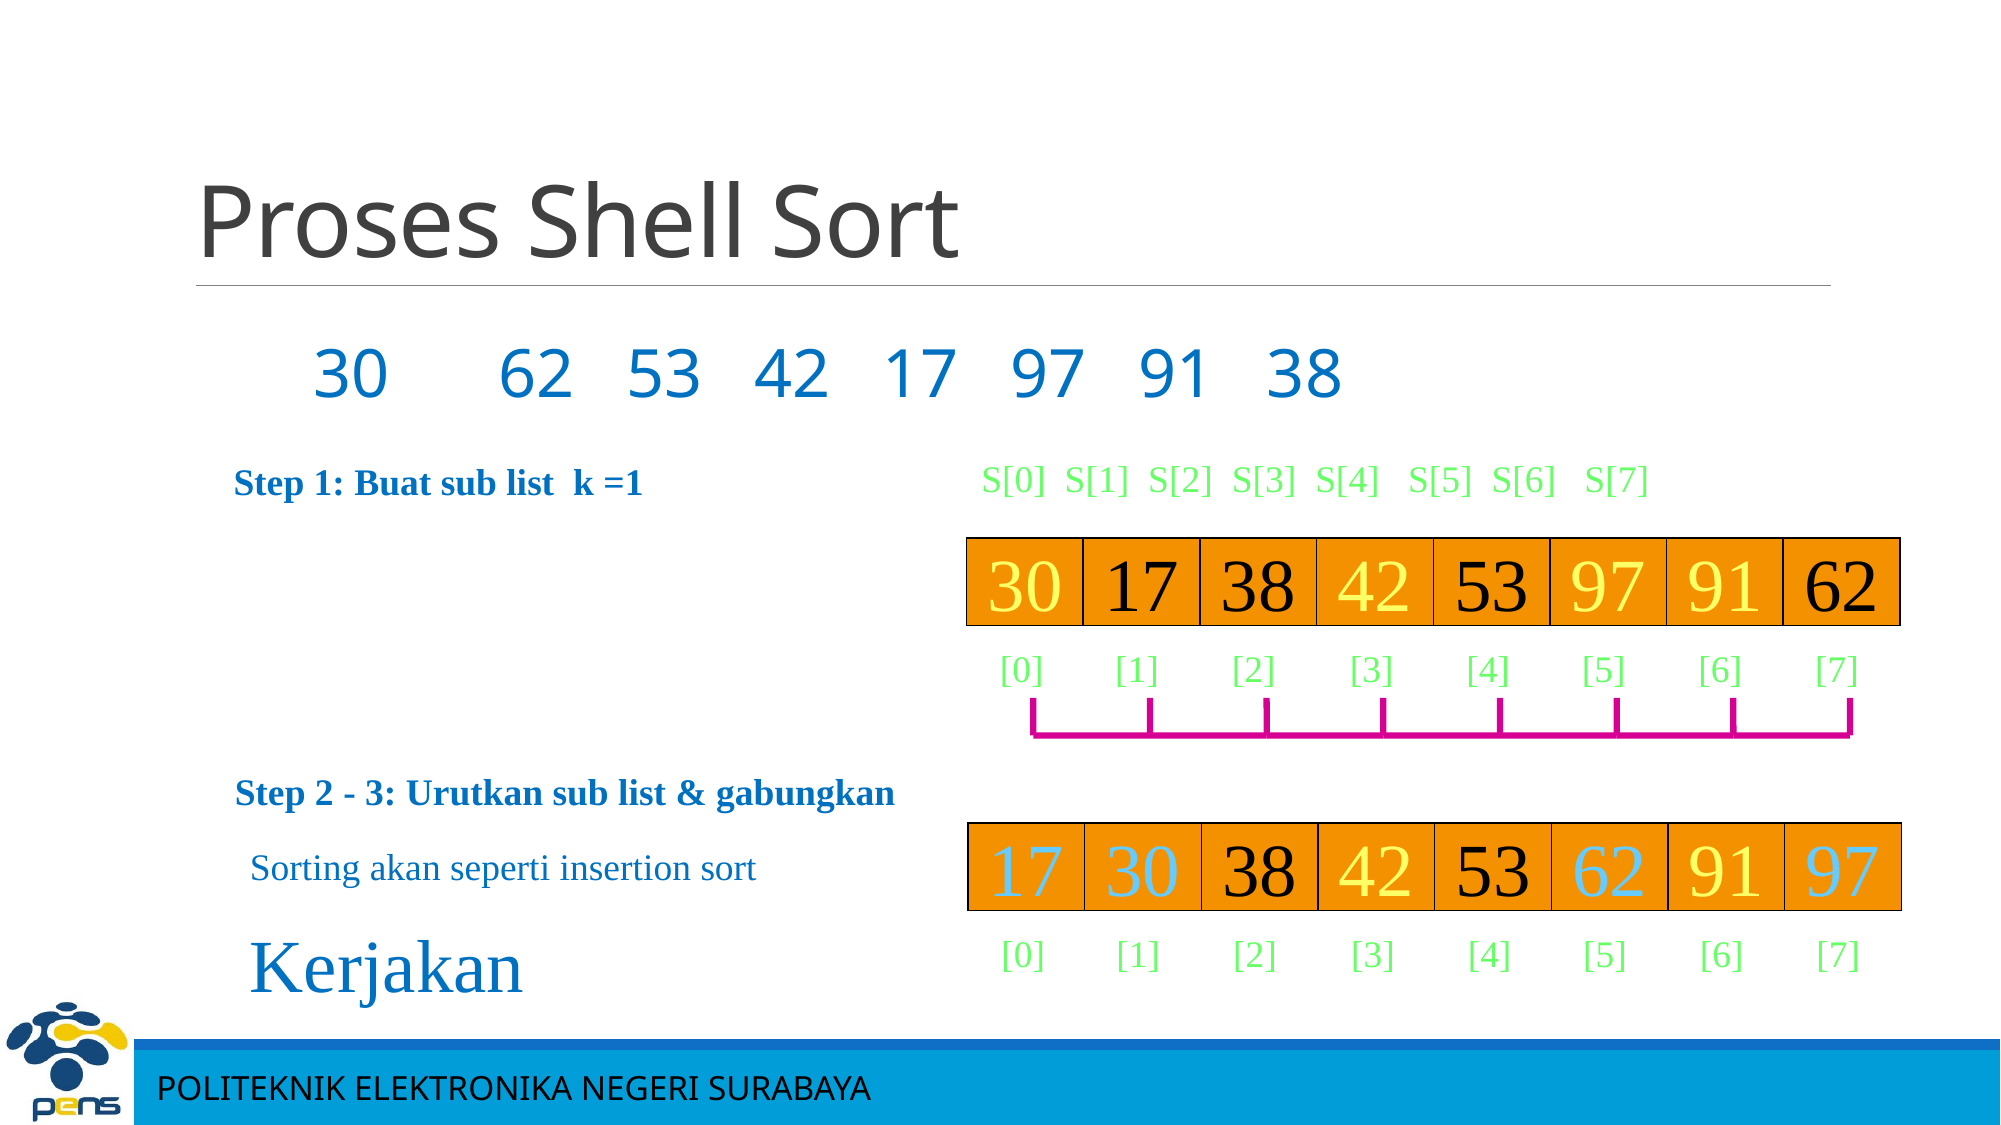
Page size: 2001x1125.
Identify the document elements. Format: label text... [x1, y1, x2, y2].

title Proses Shell Sort [180, 47, 1830, 285]
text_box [1032, 697, 1148, 737]
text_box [966, 537, 1901, 700]
text_box Step 1: Buat sub list k =1 [218, 450, 659, 511]
text_box 30 62 53 42 17 97 91 38 [298, 322, 1360, 418]
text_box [1382, 697, 1498, 737]
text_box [1499, 697, 1615, 737]
text_box S[0] S[1] S[2] S[3] S[4] S[5] S[6] S[7] [966, 447, 1934, 508]
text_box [1266, 697, 1381, 737]
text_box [1149, 697, 1265, 737]
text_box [967, 822, 1902, 985]
picture [0, 997, 134, 1125]
text_box Sorting akan seperti insertion sort [235, 835, 773, 896]
text_box Kerjakan [234, 910, 540, 1016]
text_box Step 2 - 3: Urutkan sub list & gabungkan [220, 760, 911, 821]
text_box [1732, 697, 1851, 737]
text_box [1616, 697, 1731, 737]
